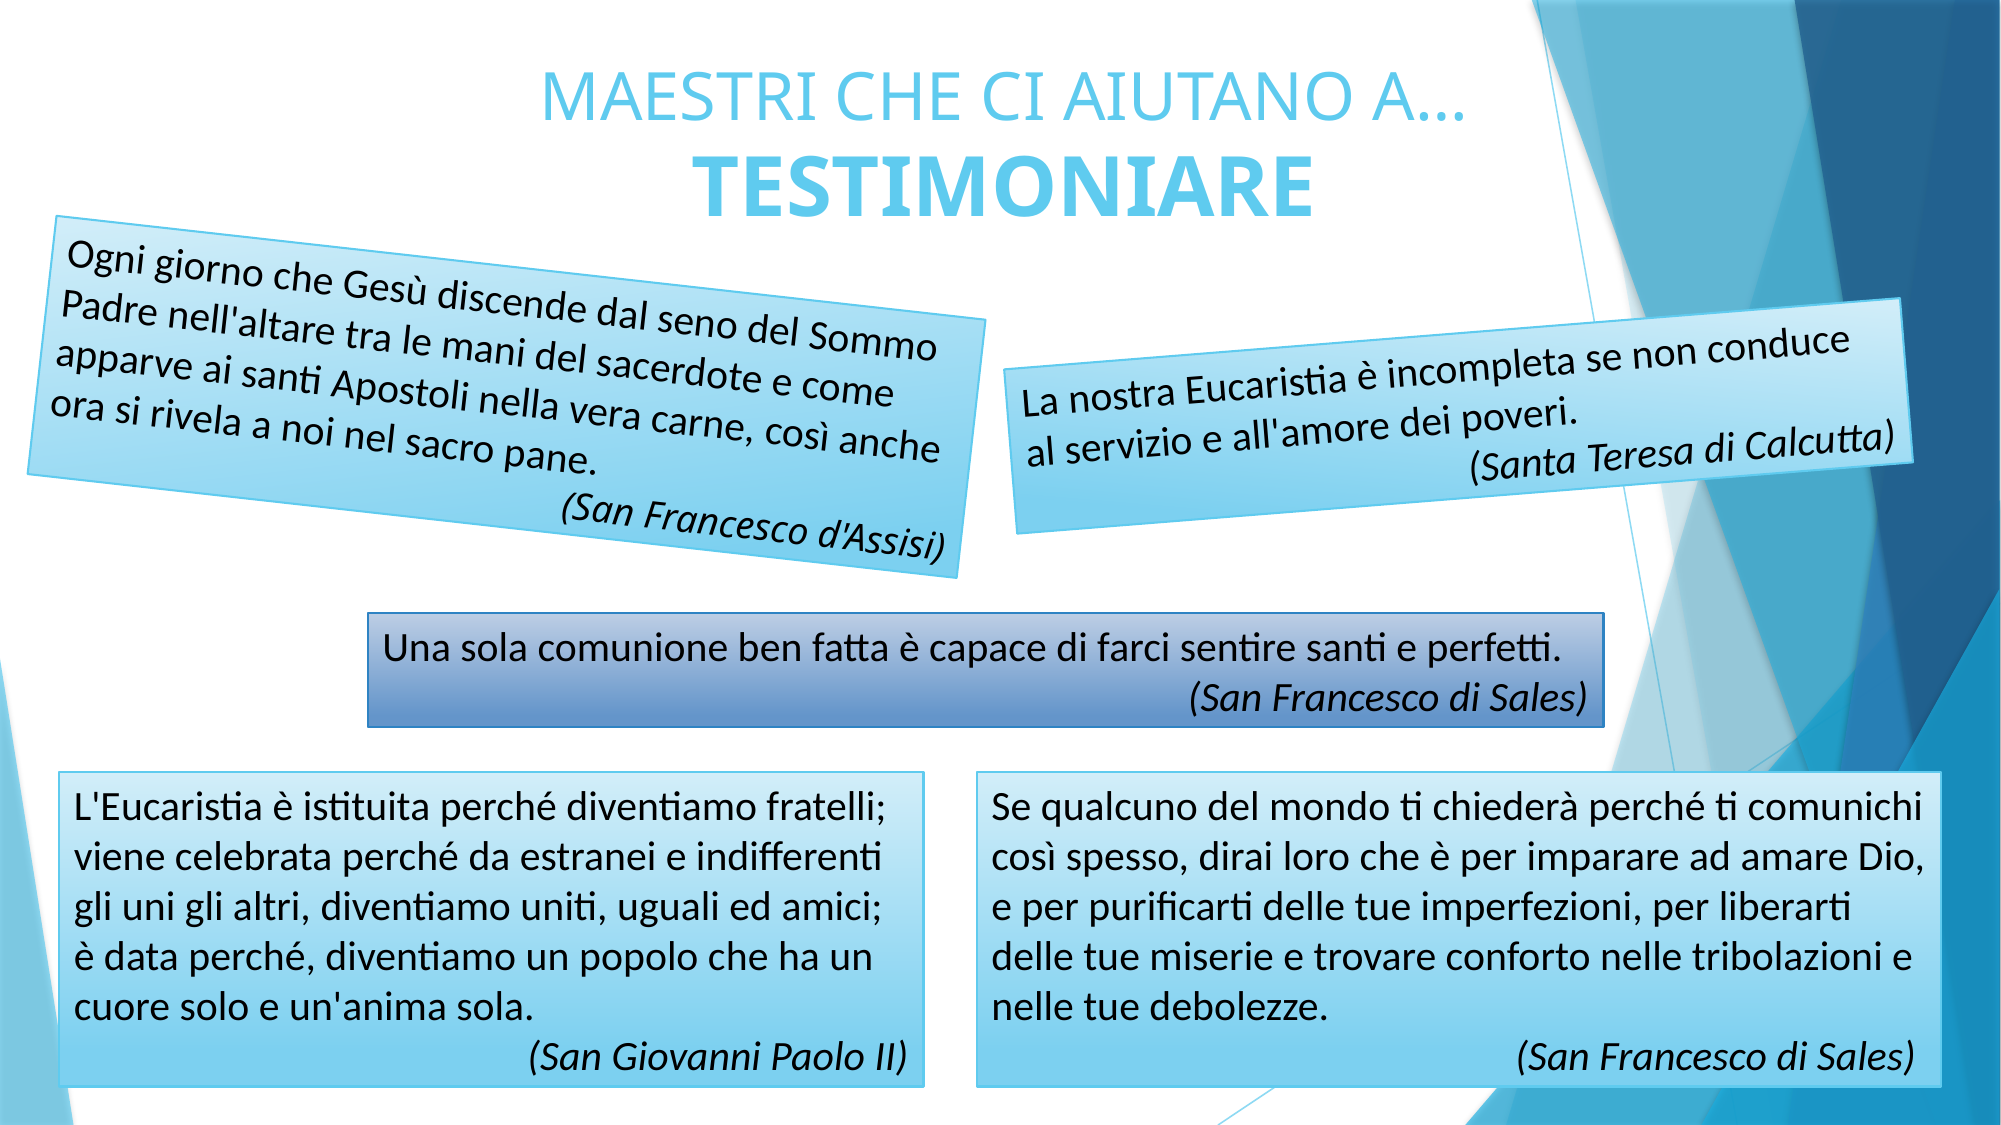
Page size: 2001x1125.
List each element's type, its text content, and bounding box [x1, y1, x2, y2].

text_box Se qualcuno del mondo ti chiederà perché ti comunichi così spesso, dirai loro che è per imparare ad amare Dio, e per purificarti delle tue imperfezioni, per liberarti delle tue miserie e trovare conforto nelle tribolazioni e nelle tue debolezze. (San Francesco di Sales) [976, 771, 1942, 1088]
text_box L'Eucaristia è istituita perché diventiamo fratelli; viene celebrata perché da estranei e indifferenti gli uni gli altri, diventiamo uniti, uguali ed amici; è data perché, diventiamo un popolo che ha un cuore solo e un'anima sola. (San Giovanni Paolo II) [58, 771, 925, 1088]
text_box La nostra Eucaristia è incompleta se non conduce al servizio e all'amore dei poveri. (Santa Teresa di Calcutta) [1003, 297, 1915, 535]
text_box Una sola comunione ben fatta è capace di farci sentire santi e perfetti. (San Francesco di Sales) [367, 612, 1605, 728]
title MAESTRI CHE CI AIUTANO A… TESTIMONIARE [299, 46, 1710, 263]
text_box Ogni giorno che Gesù discende dal seno del Sommo Padre nell'altare tra le mani del sacerdote e come apparve ai santi Apostoli nella vera carne, così anche ora si rivela a noi nel sacro pane. (San Francesco d'Assisi) [26, 214, 987, 579]
